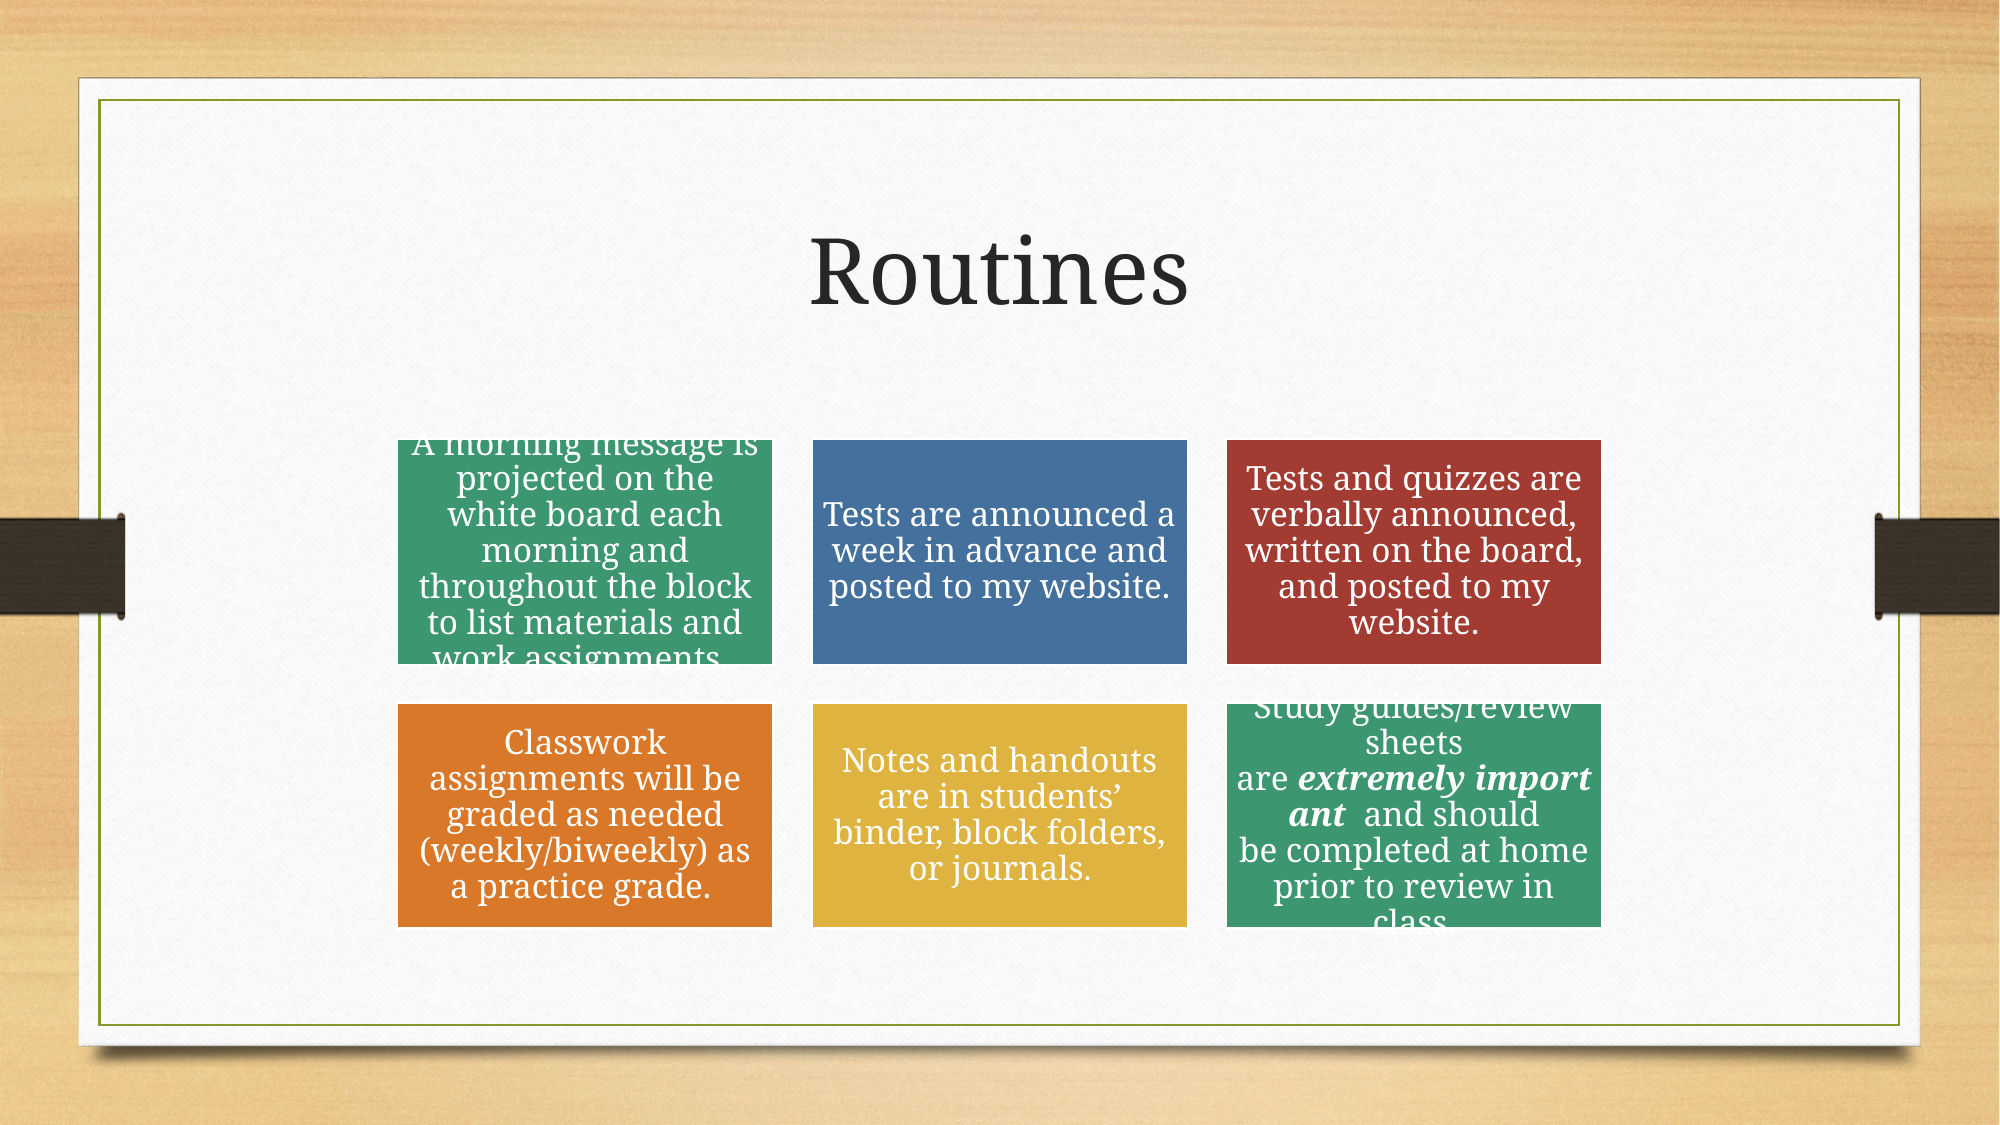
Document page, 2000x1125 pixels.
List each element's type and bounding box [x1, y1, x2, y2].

list [212, 438, 1788, 929]
text_box [0, 0, 2000, 1125]
